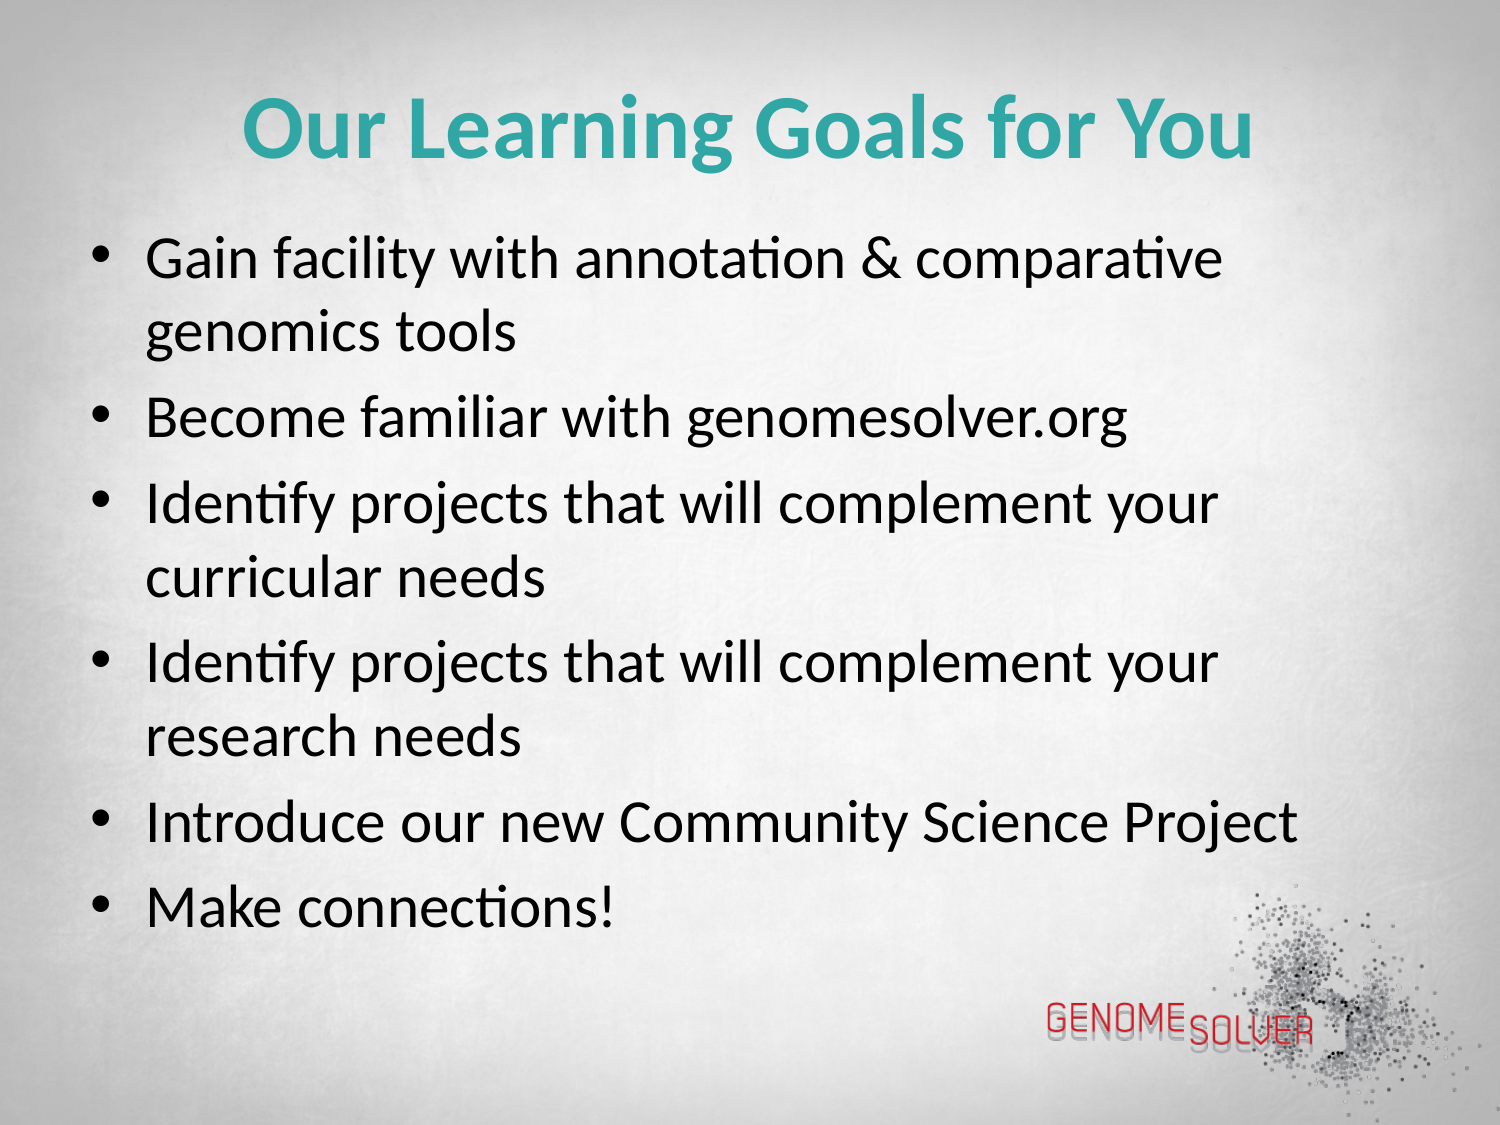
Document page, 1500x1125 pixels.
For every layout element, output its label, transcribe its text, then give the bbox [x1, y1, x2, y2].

list Gain facility with annotation & comparative genomics tools Become familiar with genomesolver.org Identify projects that will complement your curricular needs Identify projects that will complement your research needs Introduce our new Community Science Project Make connections! [75, 209, 1425, 952]
picture [0, 0, 1500, 1125]
title Our Learning Goals for You [75, 45, 1425, 200]
